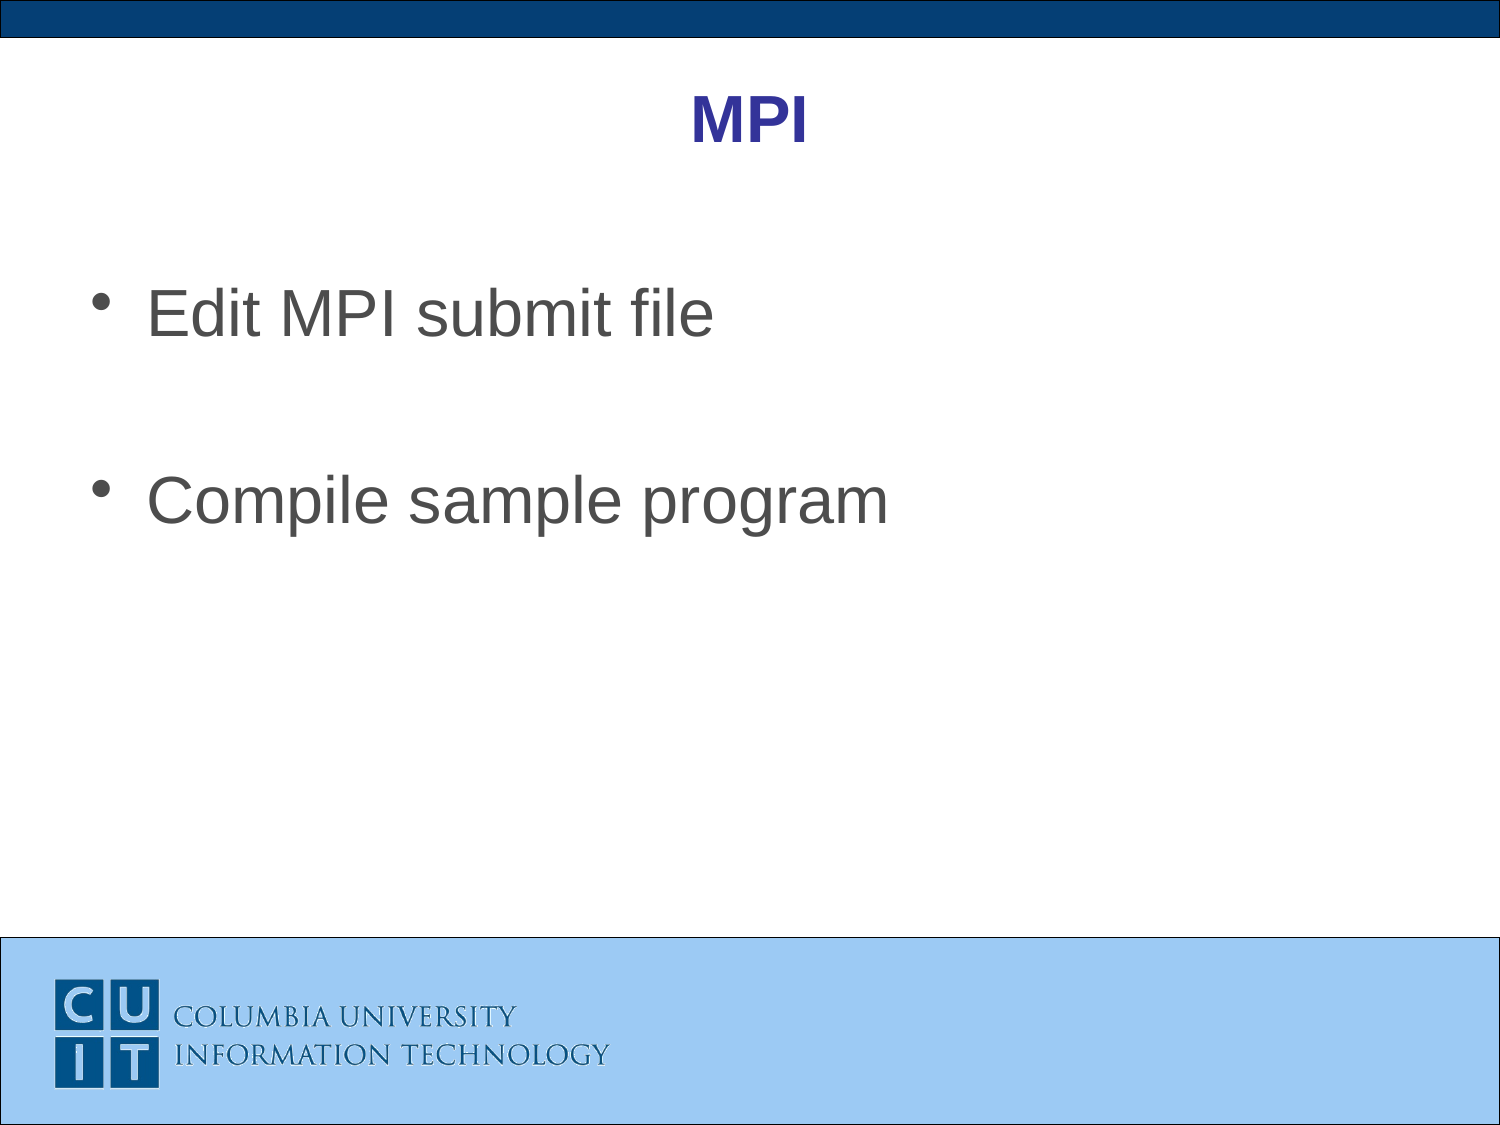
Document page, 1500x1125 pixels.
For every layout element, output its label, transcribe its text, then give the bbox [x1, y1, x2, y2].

title MPI [74, 44, 1426, 188]
picture [50, 977, 625, 1090]
list Edit MPI submit file Compile sample program [74, 262, 1426, 901]
